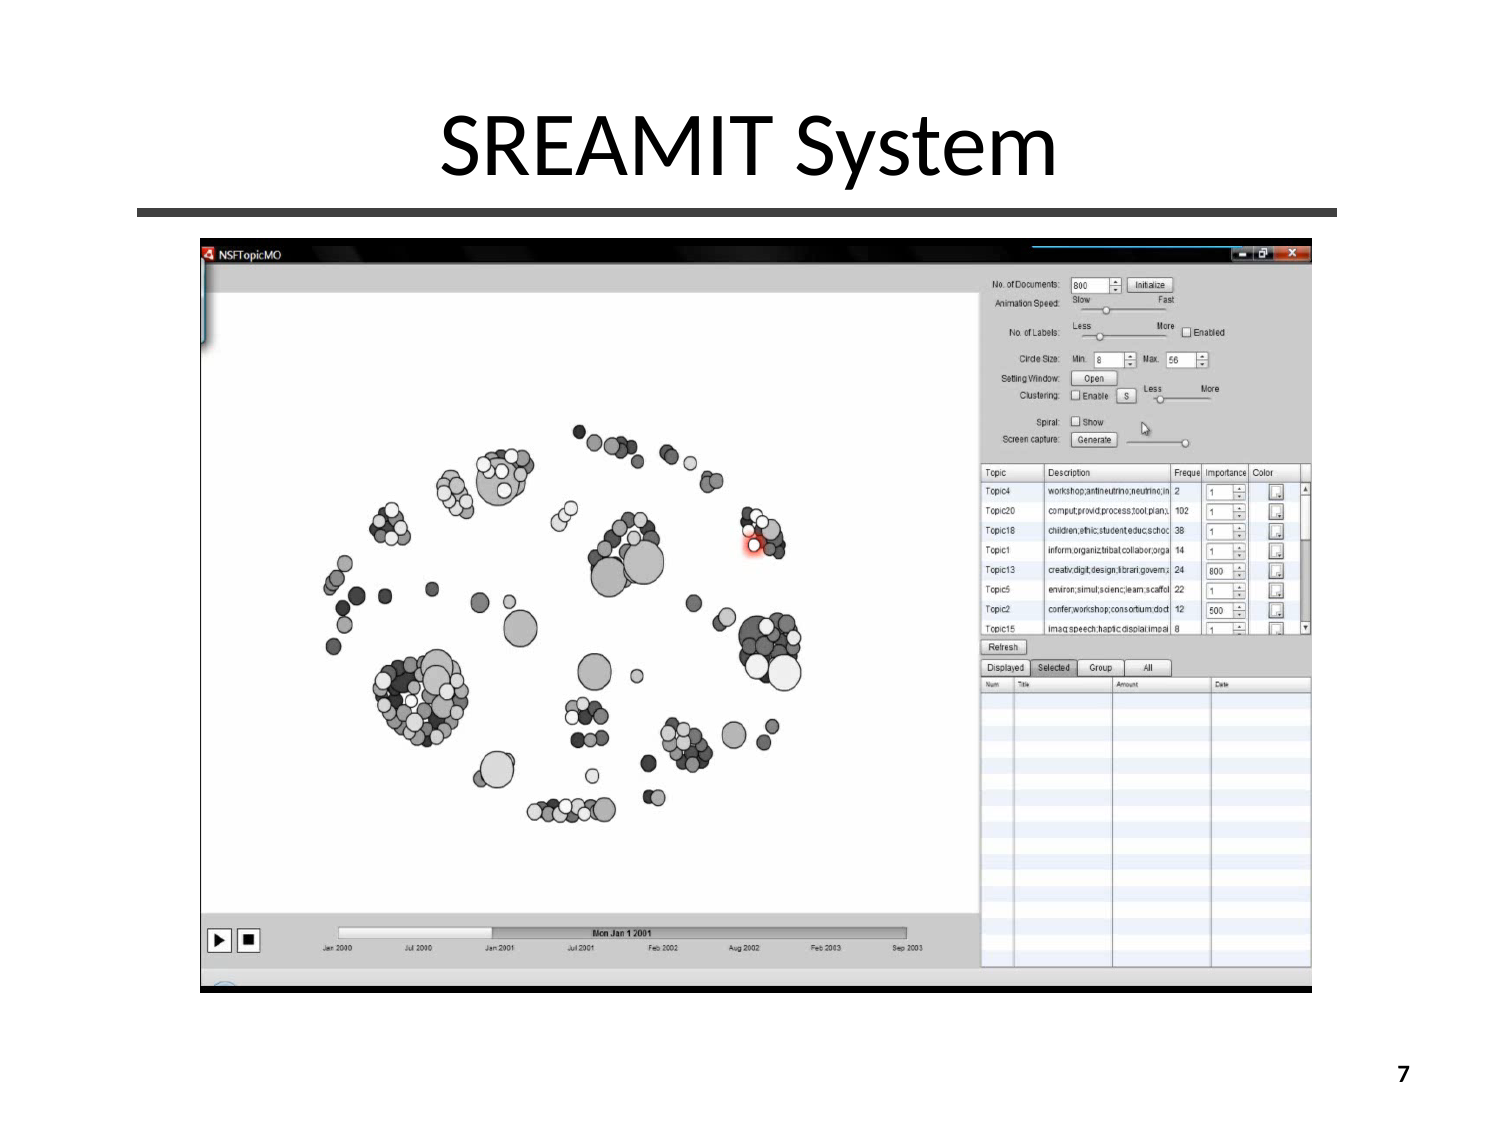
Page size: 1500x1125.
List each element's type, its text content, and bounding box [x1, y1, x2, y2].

slide_number 7 [1074, 1042, 1425, 1103]
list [199, 237, 1313, 995]
title SREAMIT System [75, 45, 1425, 233]
